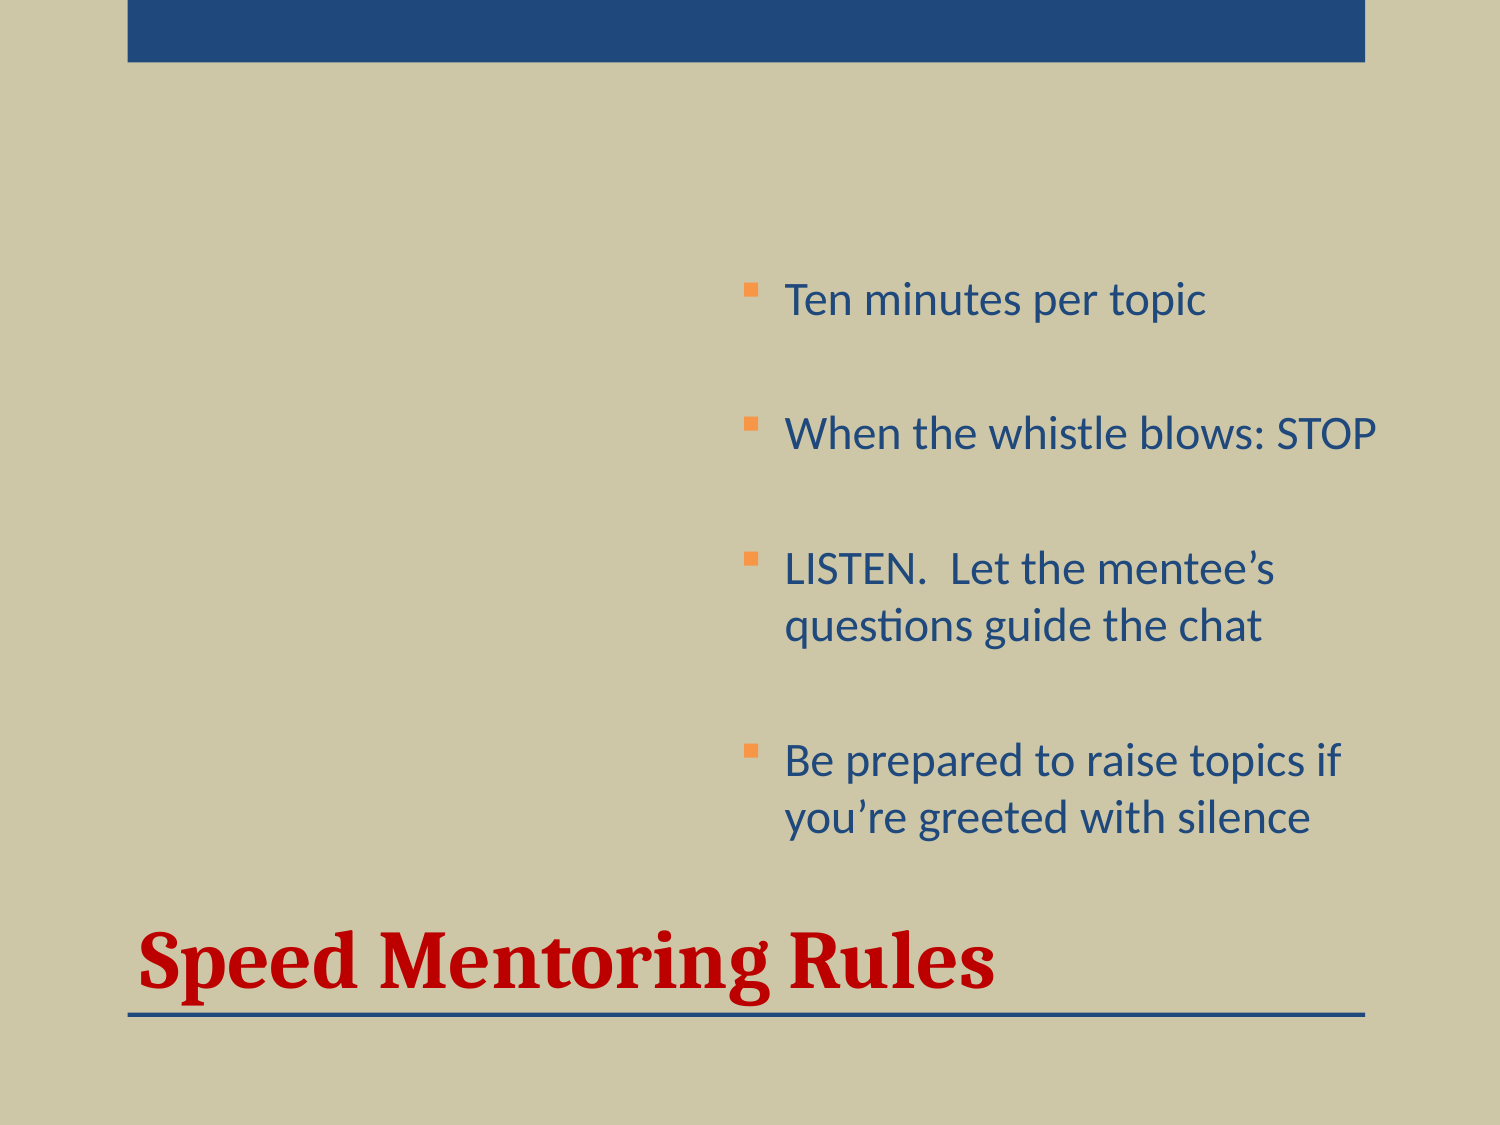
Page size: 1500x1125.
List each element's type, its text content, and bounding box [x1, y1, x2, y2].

title Speed Mentoring Rules [125, 900, 1388, 1013]
list Ten minutes per topic When the whistle blows: STOP LISTEN. Let the mentee’s questions guide the chat Be prepared to raise topics if you’re greeted with silence [725, 125, 1400, 913]
